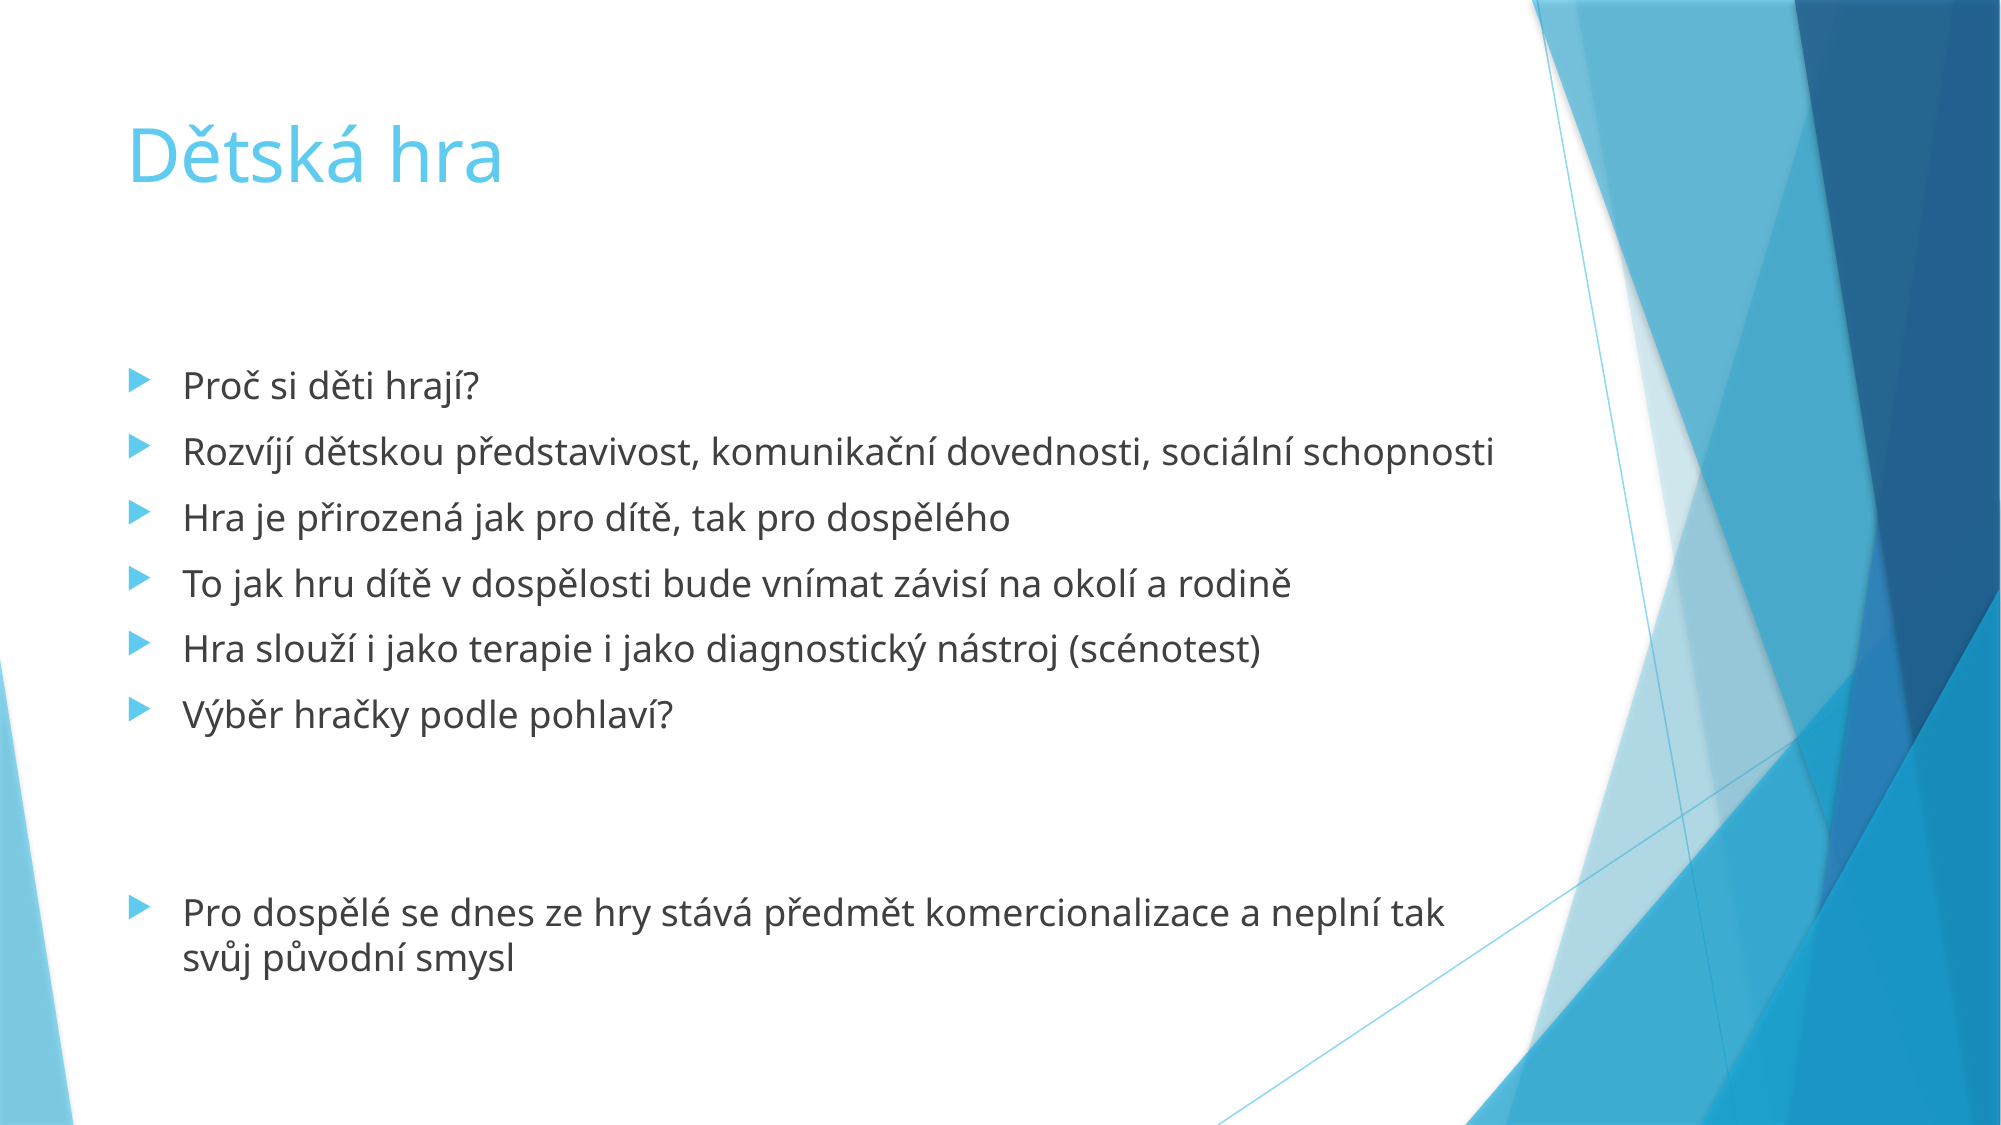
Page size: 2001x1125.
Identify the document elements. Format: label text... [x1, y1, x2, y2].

title Dětská hra [111, 99, 1522, 317]
list Proč si děti hrají? Rozvíjí dětskou představivost, komunikační dovednosti, sociální schopnosti Hra je přirozená jak pro dítě, tak pro dospělého To jak hru dítě v dospělosti bude vnímat závisí na okolí a rodině Hra slouží i jako terapie i jako diagnostický nástroj (scénotest) Výběr hračky podle pohlaví? Pro dospělé se dnes ze hry stává předmět komercionalizace a neplní tak svůj původní smysl [111, 354, 1522, 992]
